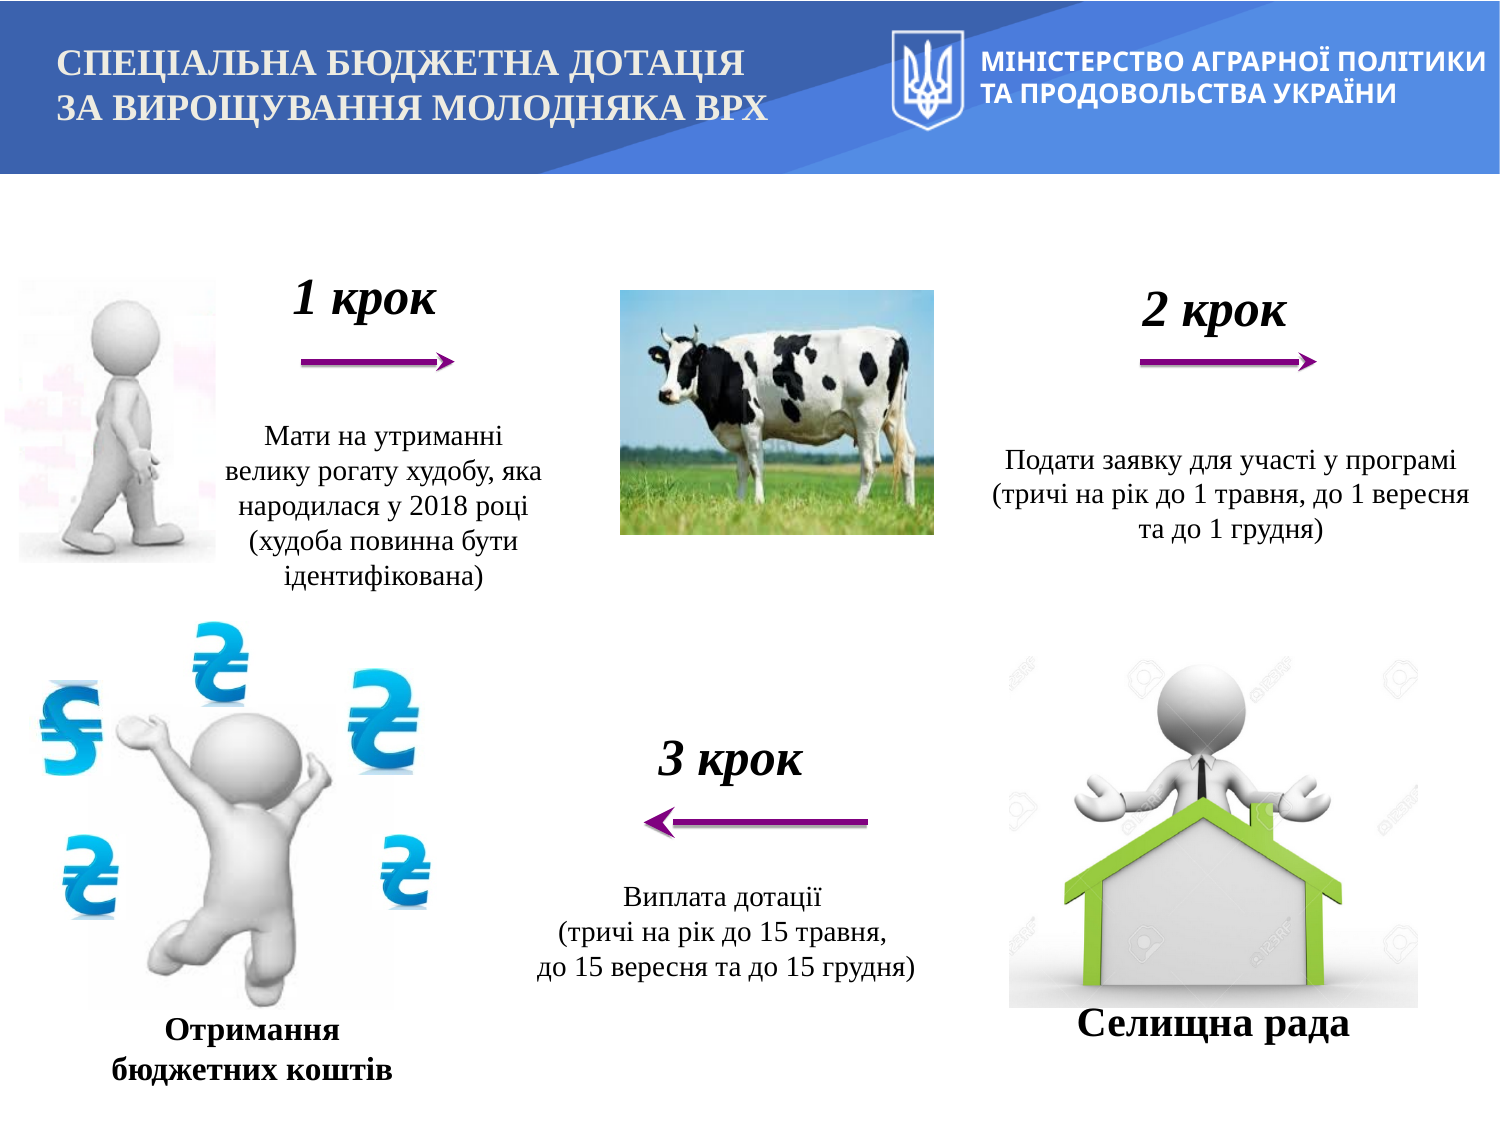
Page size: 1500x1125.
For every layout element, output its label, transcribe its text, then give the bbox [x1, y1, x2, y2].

text_box 3 крок [643, 715, 832, 794]
text_box СПЕЦІАЛЬНА БЮДЖЕТНА ДОТАЦІЯ ЗА ВИРОЩУВАННЯ МОЛОДНЯКА ВРХ [41, 30, 880, 136]
text_box 2 крок [1127, 267, 1340, 345]
text_box Отримання бюджетних коштів [64, 999, 440, 1094]
text_box Подати заявку для участі у програмі (тричі на рік до 1 травня, до 1 вересня та до 1 грудня) [962, 432, 1500, 553]
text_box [891, 30, 1500, 132]
picture [0, 1, 1500, 174]
picture [0, 255, 255, 563]
picture [1009, 656, 1418, 1008]
text_box Виплата дотації (тричі на рік до 15 травня, до 15 вересня та до 15 грудня) [513, 869, 939, 1022]
picture [29, 621, 437, 1010]
text_box Мати на утриманні велику рогату худобу, яка народилася у 2018 році (худоба повинна бути ідентифікована) [206, 408, 561, 599]
text_box 1 крок [277, 255, 455, 333]
text_box Селищна рада [1021, 1016, 1406, 1053]
picture [619, 290, 934, 535]
